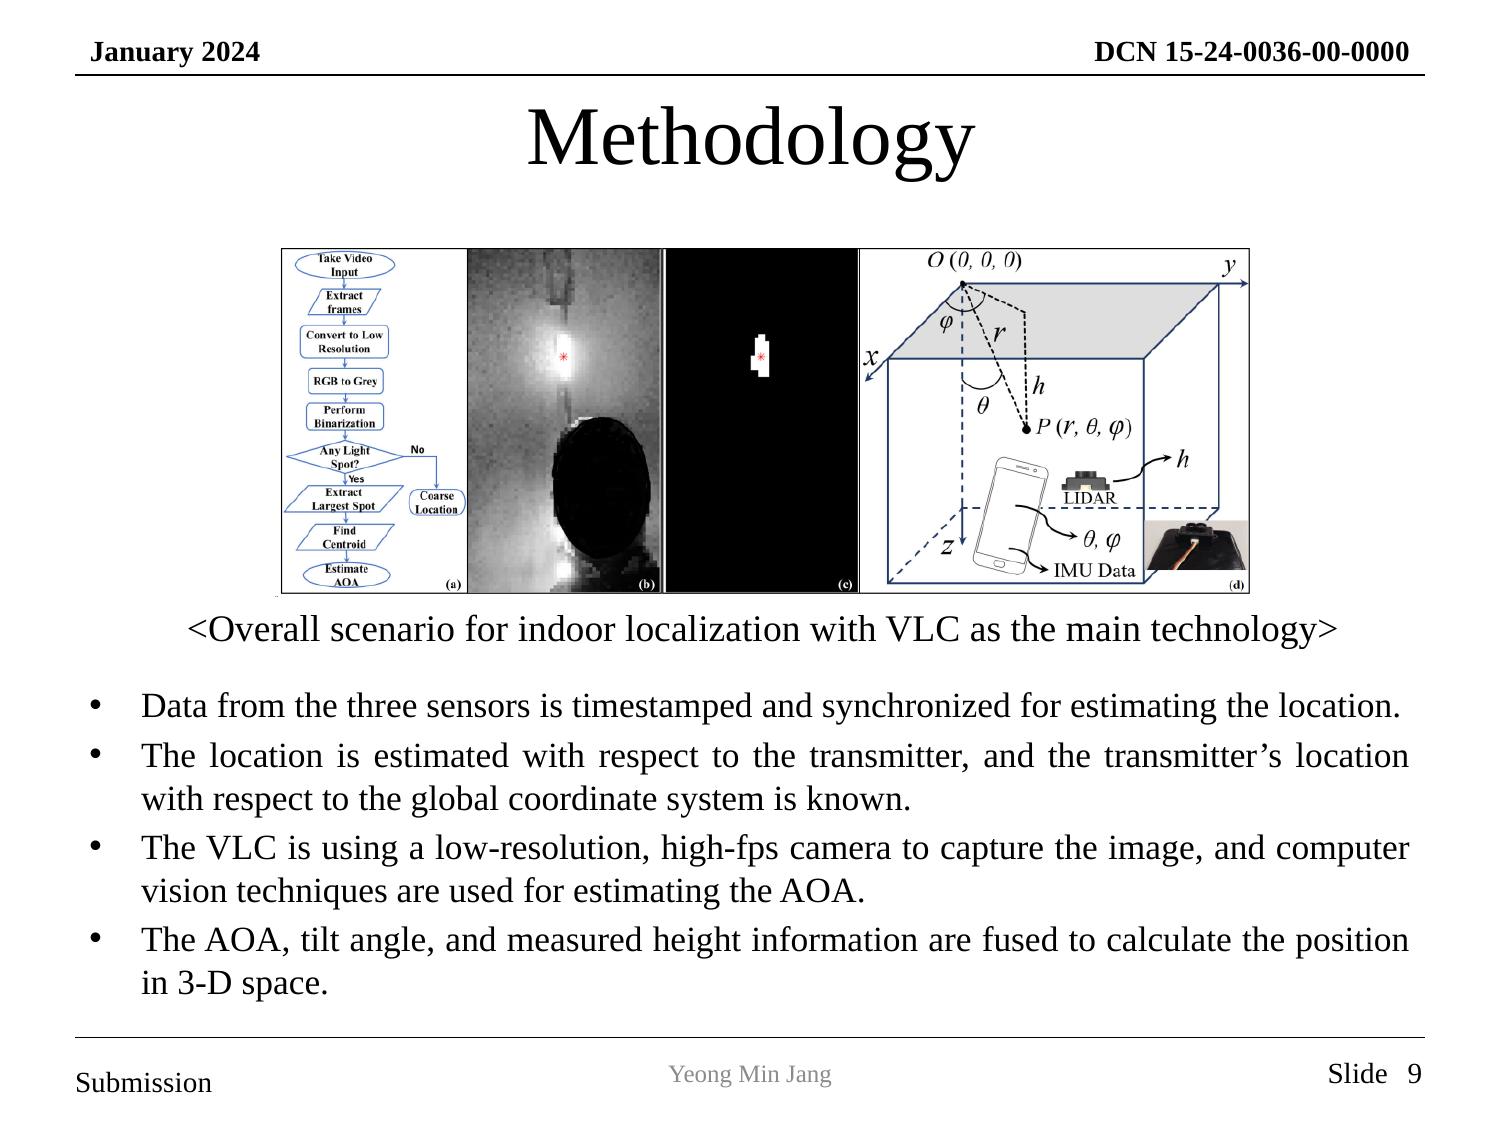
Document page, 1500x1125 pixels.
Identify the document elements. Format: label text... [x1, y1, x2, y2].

list Data from the three sensors is timestamped and synchronized for estimating the location. The location is estimated with respect to the transmitter, and the transmitter’s location with respect to the global coordinate system is known. The VLC is using a low-resolution, high-fps camera to capture the image, and computer vision techniques are used for estimating the AOA. The AOA, tilt angle, and measured height information are fused to calculate the position in 3-D space. [74, 675, 1426, 1052]
text_box <Overall scenario for indoor localization with VLC as the main technology> [160, 596, 1367, 656]
title Methodology [76, 37, 1427, 225]
picture [274, 243, 1253, 597]
